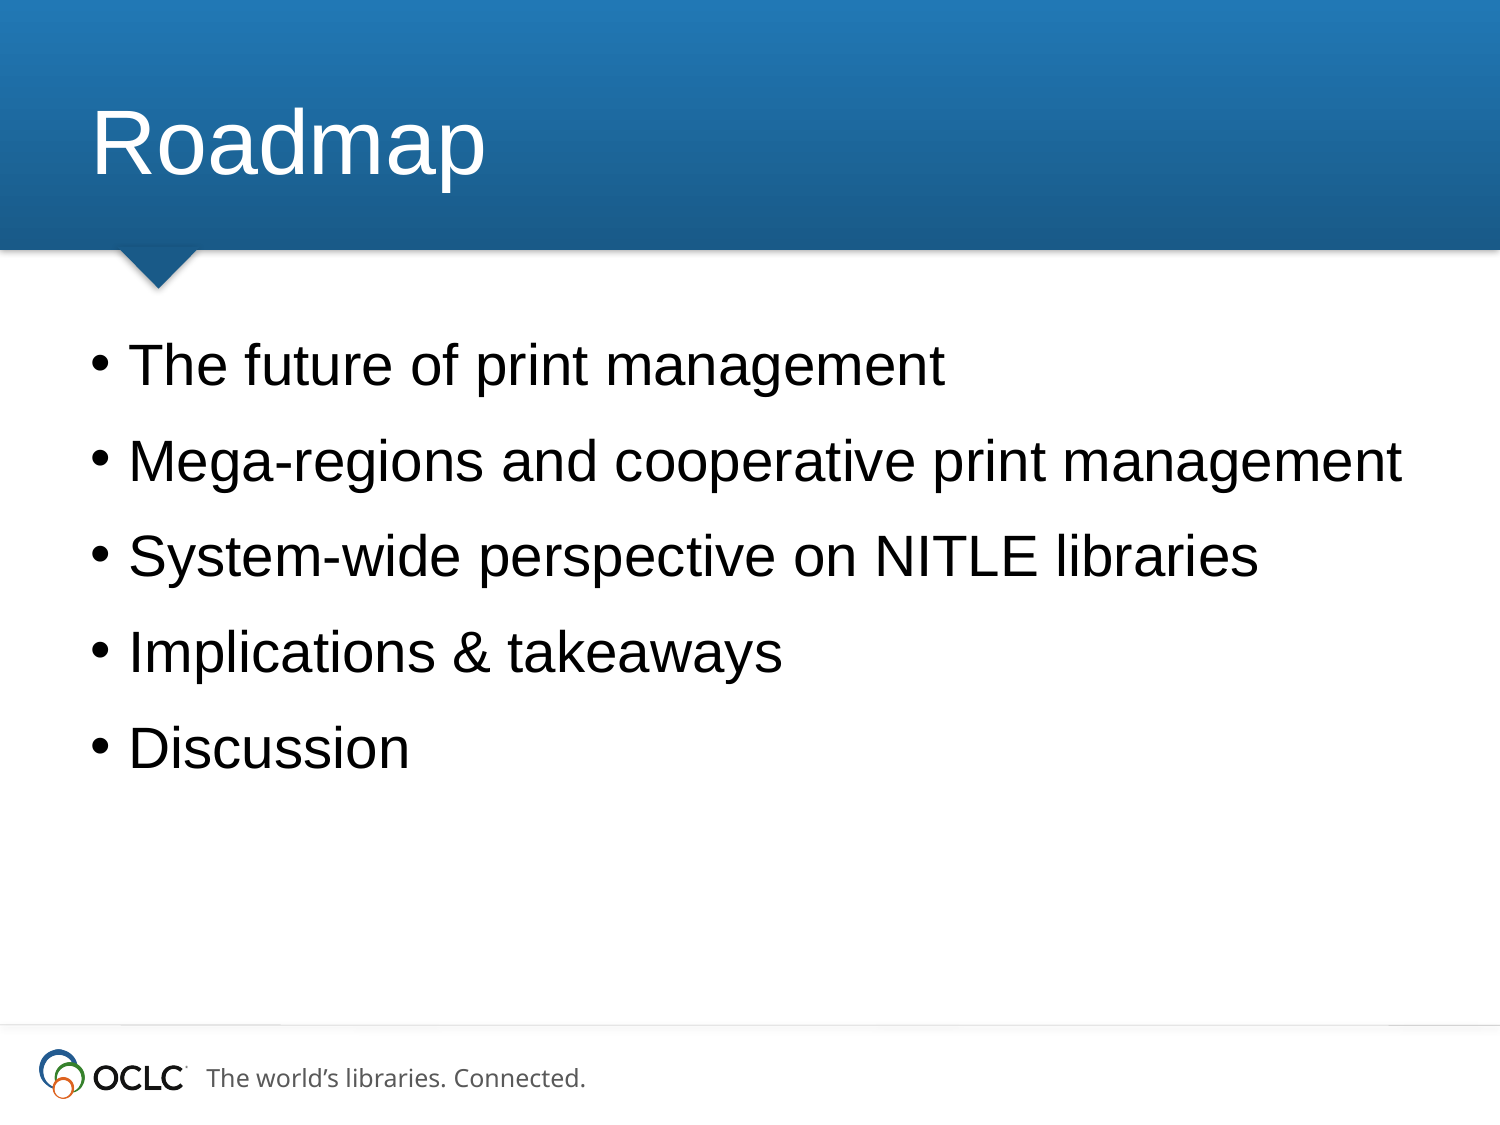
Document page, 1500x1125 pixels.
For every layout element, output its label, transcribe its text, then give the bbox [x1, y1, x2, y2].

picture [39, 1049, 188, 1099]
title Roadmap [75, 62, 1425, 213]
list The future of print management Mega-regions and cooperative print management System-wide perspective on NITLE libraries Implications & takeaways Discussion [75, 312, 1425, 1005]
